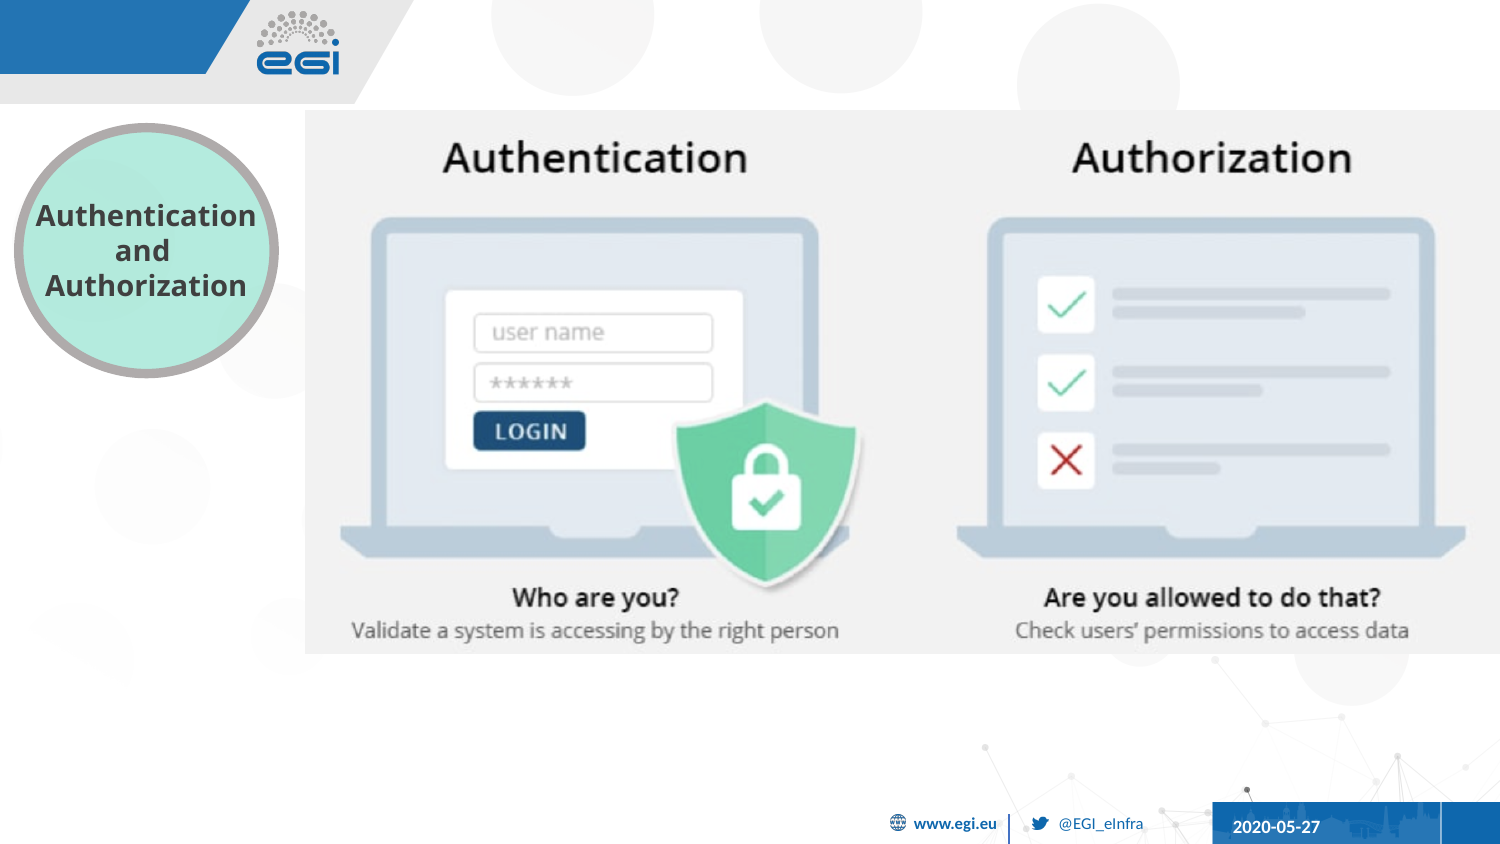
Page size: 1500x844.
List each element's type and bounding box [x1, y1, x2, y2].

picture [0, 0, 1500, 844]
text_box [0, 127, 299, 374]
